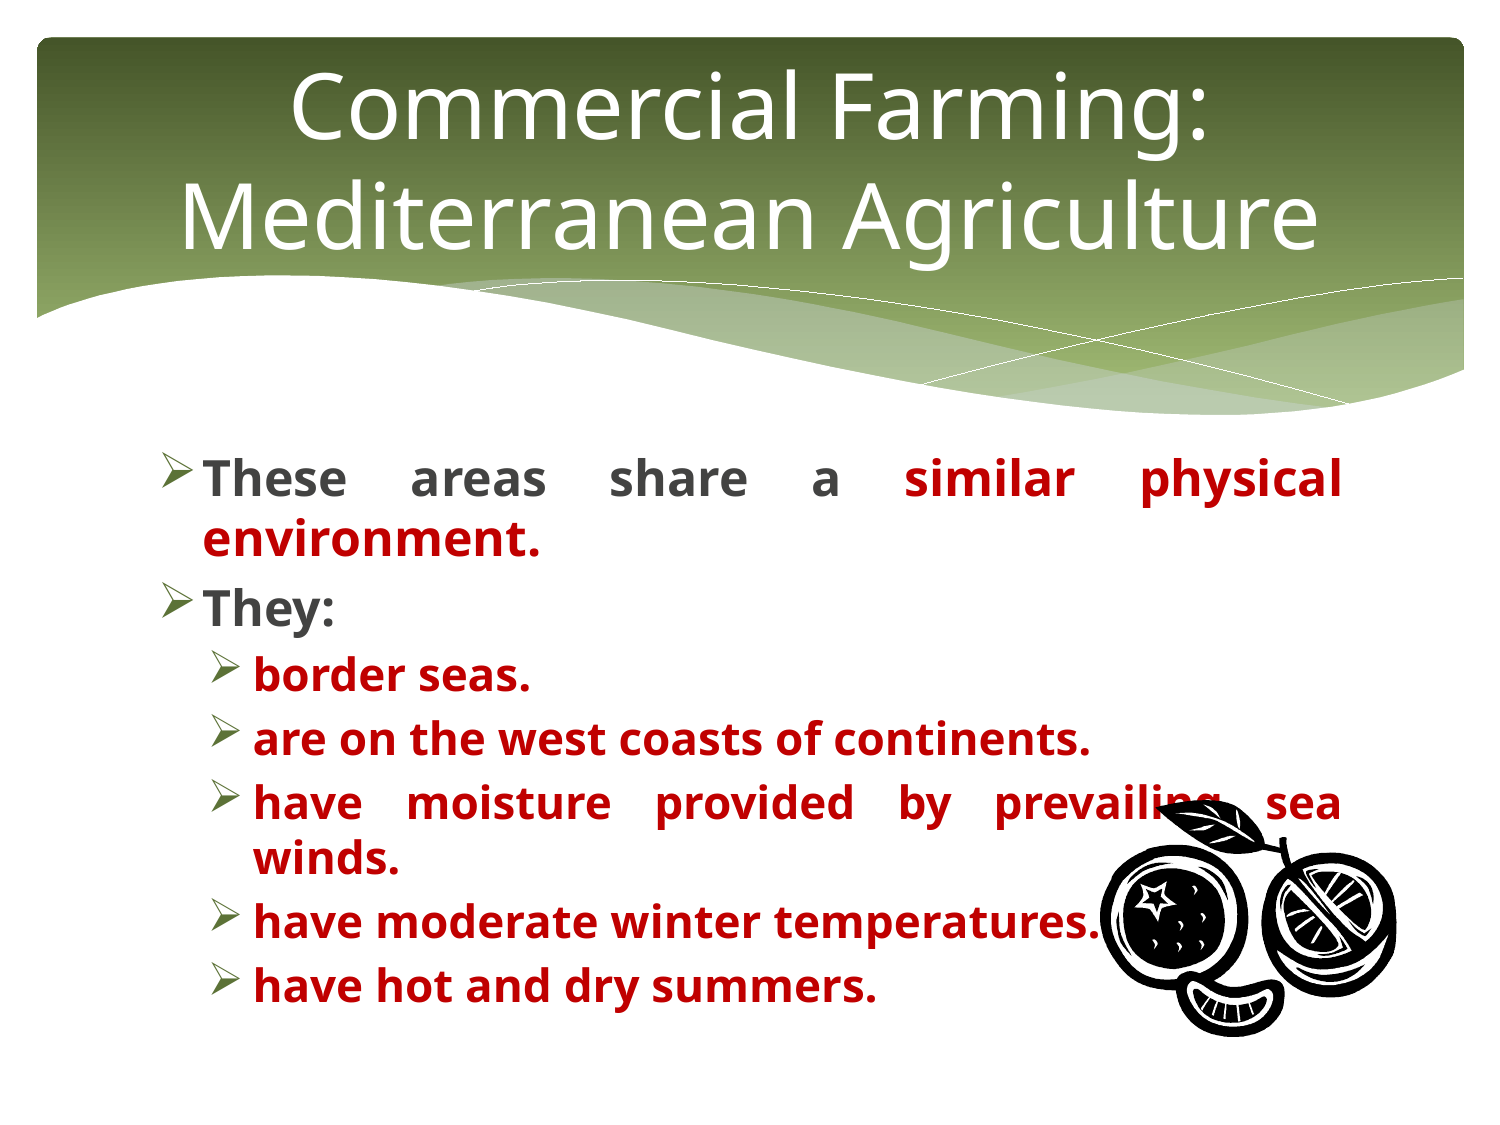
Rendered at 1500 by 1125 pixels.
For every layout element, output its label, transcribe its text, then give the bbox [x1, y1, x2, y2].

title Commercial Farming: Mediterranean Agriculture [74, 55, 1426, 262]
picture [1099, 799, 1397, 1038]
list These areas share a similar physical environment. They: border seas. are on the west coasts of continents. have moisture provided by prevailing sea winds. have moderate winter temperatures. have hot and dry summers. [142, 438, 1359, 1006]
